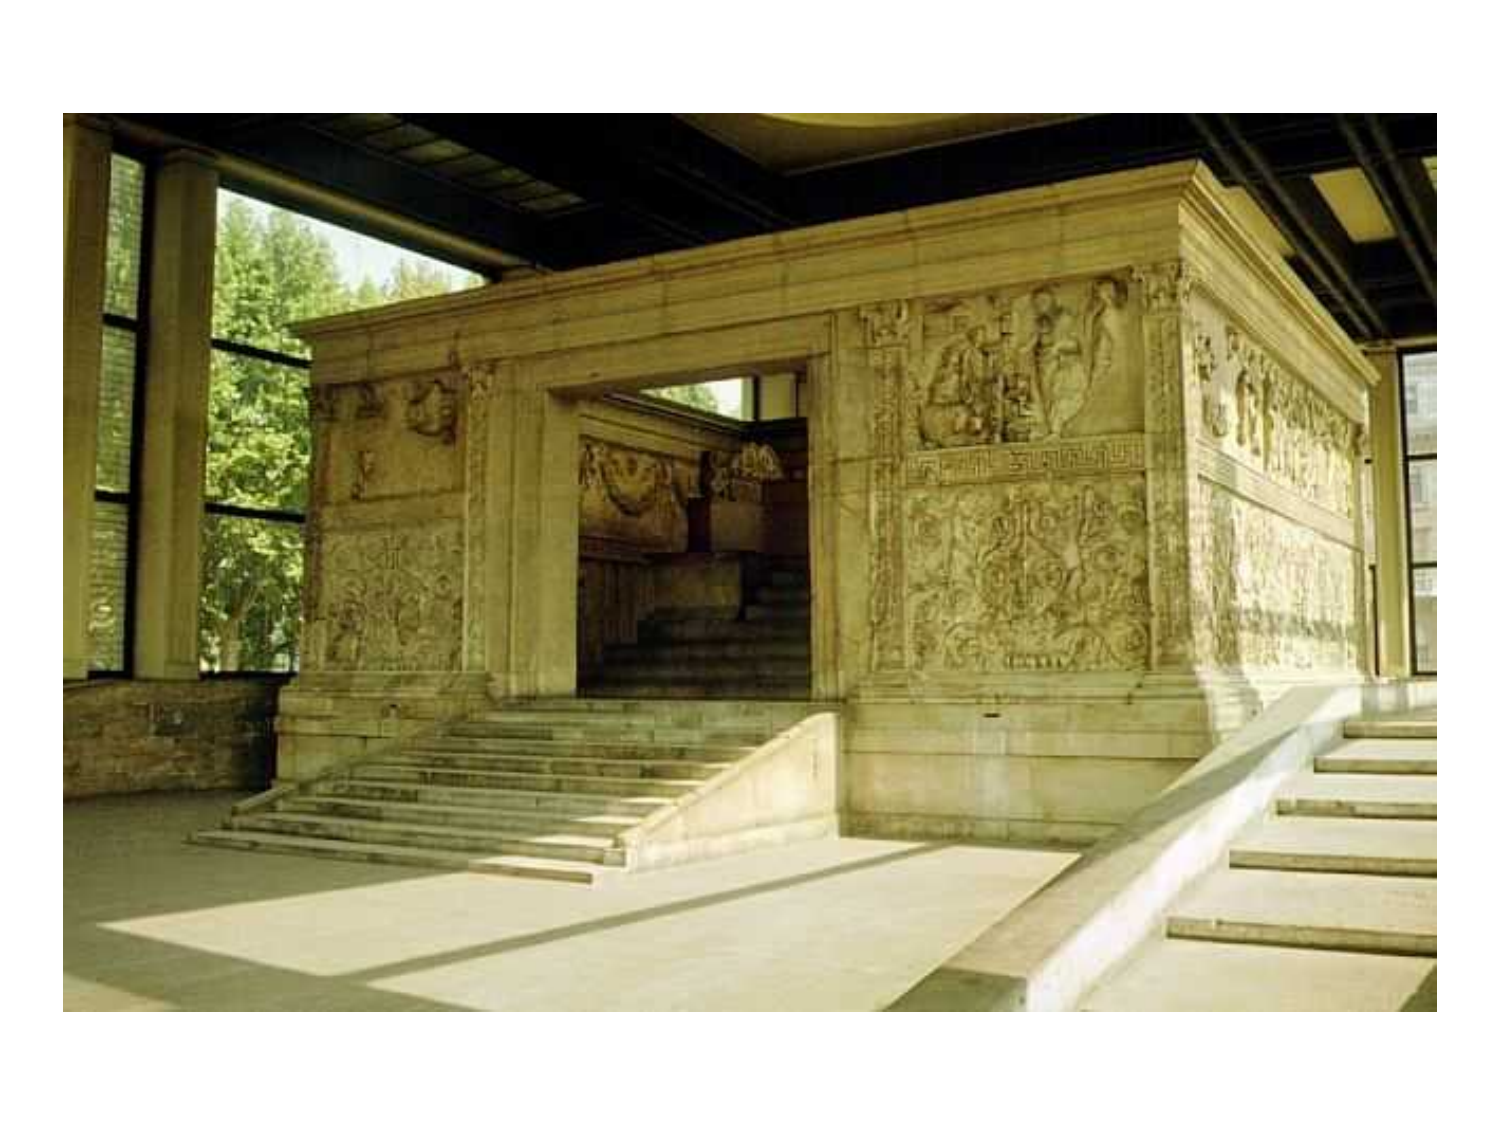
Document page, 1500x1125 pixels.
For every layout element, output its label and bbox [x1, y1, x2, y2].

picture [63, 113, 1437, 1012]
